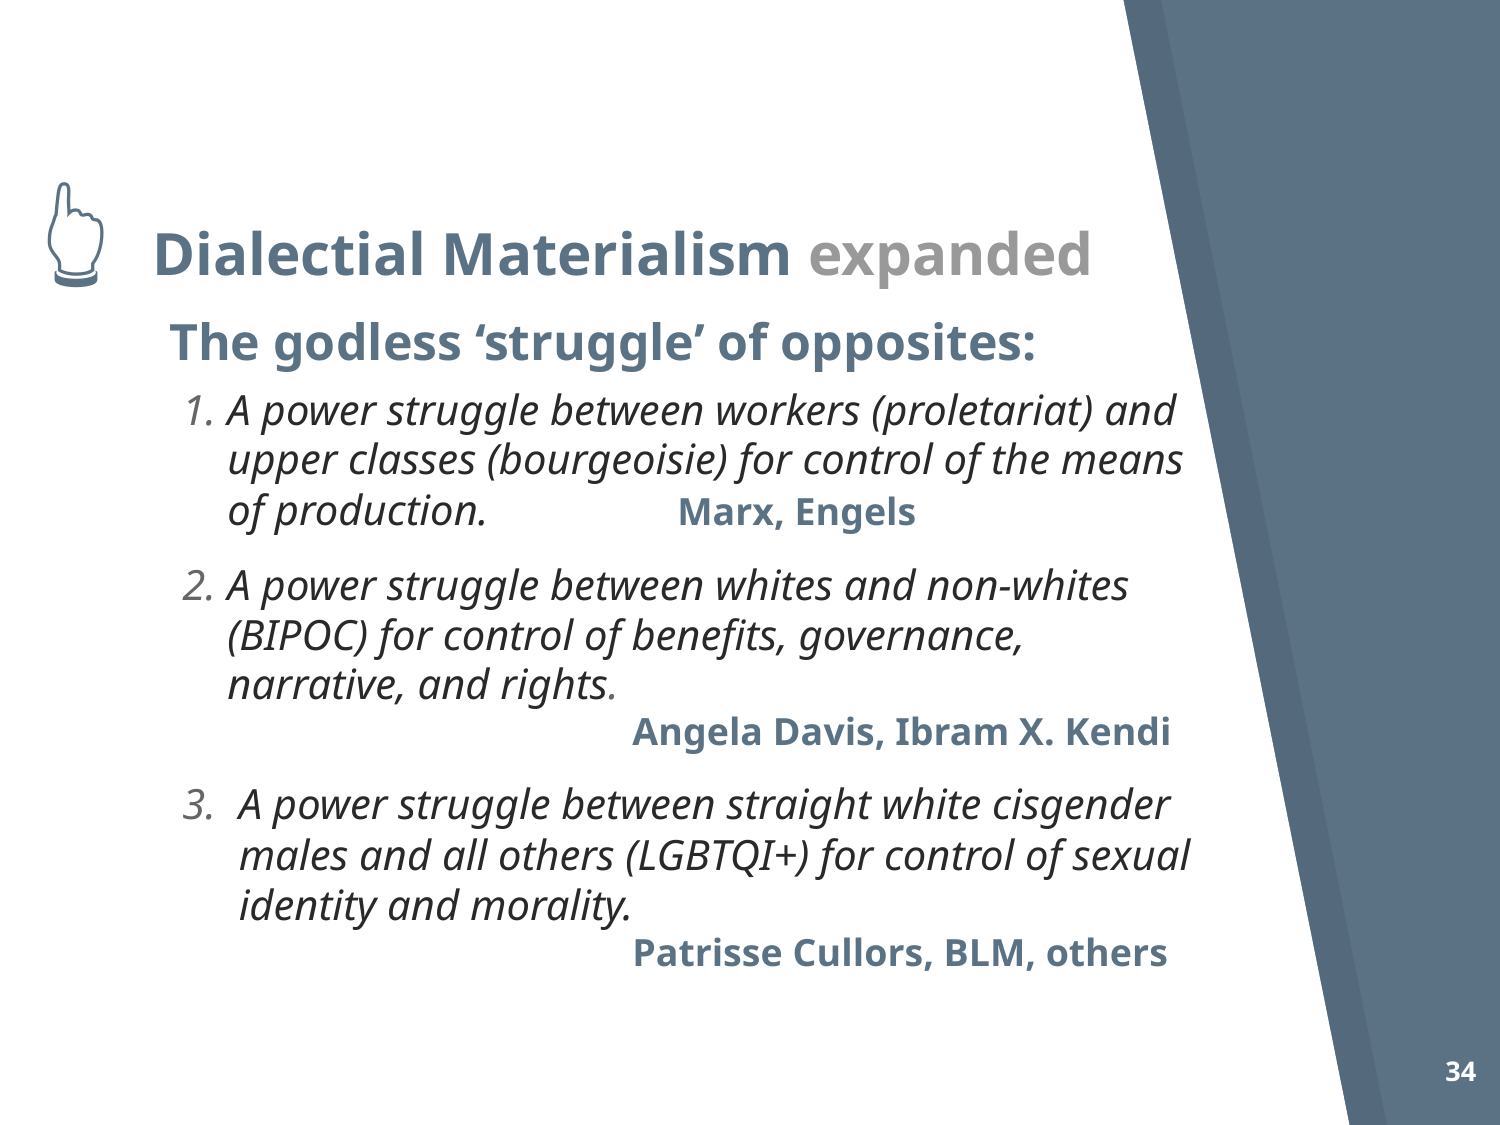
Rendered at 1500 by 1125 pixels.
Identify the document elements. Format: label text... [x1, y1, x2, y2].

list The godless ‘struggle’ of opposites: A power struggle between workers (proletariat) and upper classes (bourgeoisie) for control of the means of production. Marx, Engels A power struggle between whites and non-whites (BIPOC) for control of benefits, governance, narrative, and rights. Angela Davis, Ibram X. Kendi A power struggle between straight white cisgender males and all others (LGBTQI+) for control of sexual identity and morality. Patrisse Cullors, BLM, others [137, 295, 1225, 996]
text_box 👆 [24, 174, 130, 300]
slide_number 34 [1401, 1038, 1492, 1125]
title Dialectial Materialism expanded [137, 195, 1163, 295]
